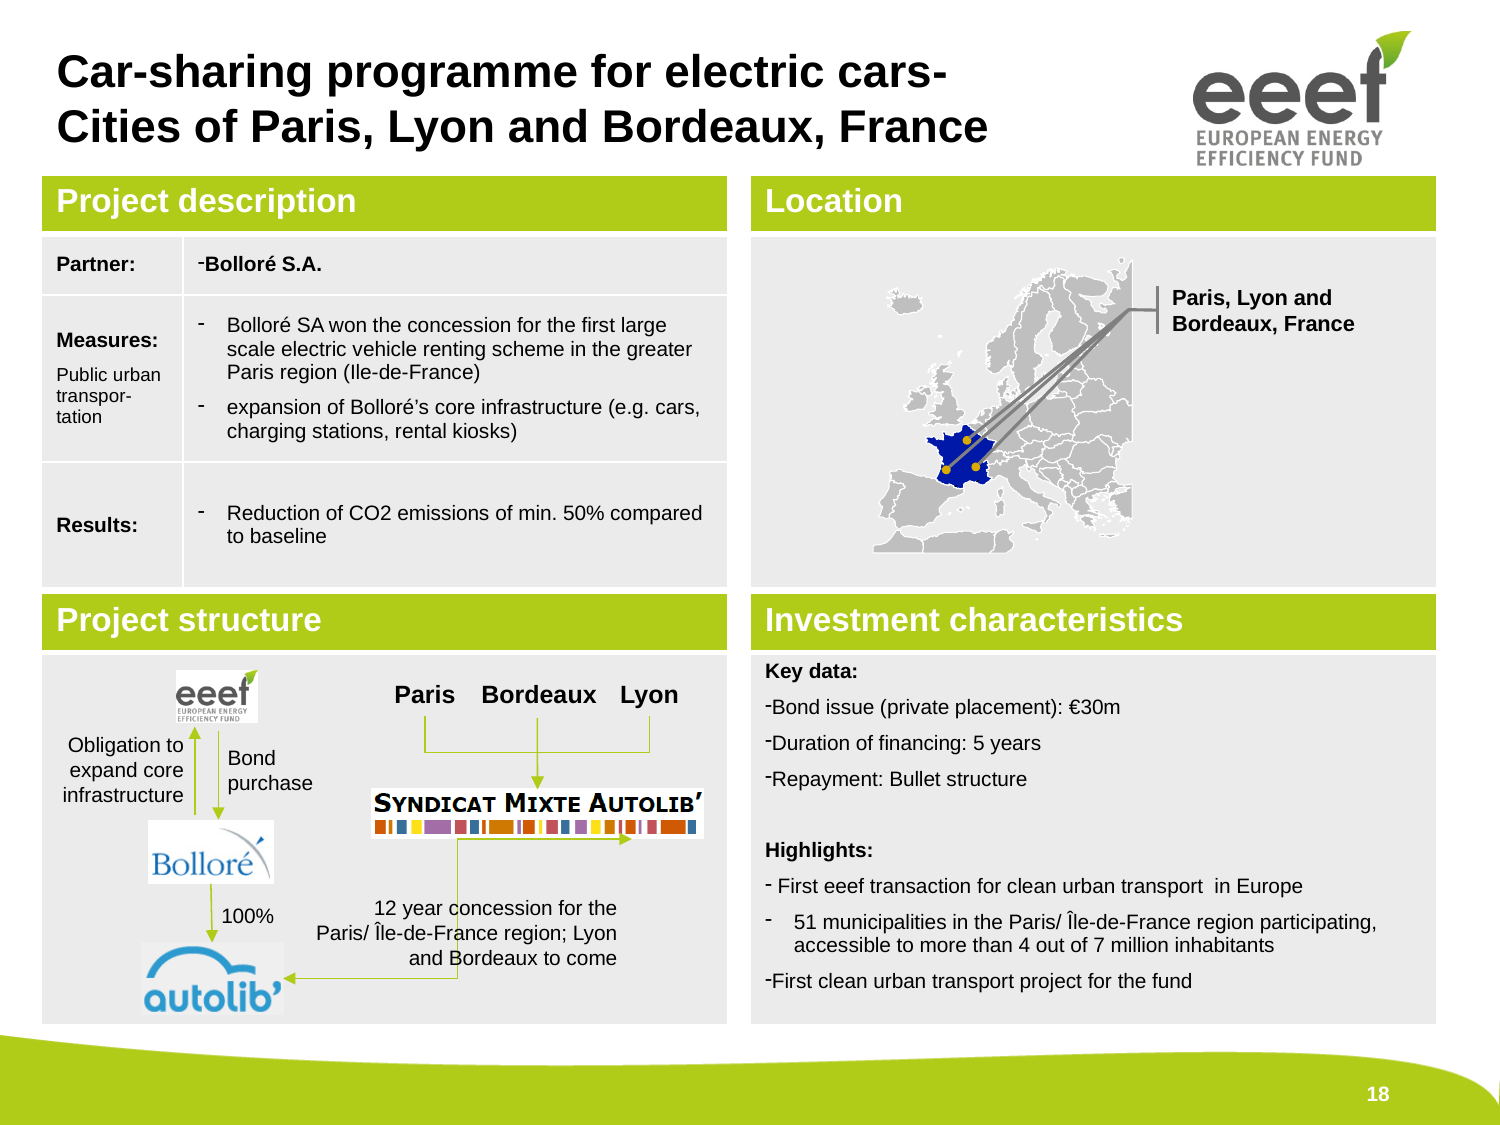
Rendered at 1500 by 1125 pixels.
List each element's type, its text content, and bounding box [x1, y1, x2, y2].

table_cell Key data: Bond issue (private placement): €30m Duration of financing: 5 years Repayment: Bullet structure Highlights: First eeef transaction for clean urban transport in Europe 51 municipalities in the Paris/ Île-de-France region participating, accessible to more than 4 out of 7 million inhabitants First clean urban transport project for the fund [751, 655, 1436, 1024]
slide_number 18 [1222, 1079, 1390, 1125]
table_header Investment characteristics [751, 594, 1436, 650]
picture [0, 1029, 1500, 1125]
table_header Location [751, 176, 1436, 231]
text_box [44, 670, 715, 1015]
table_cell [751, 237, 1436, 587]
text_box Car-sharing programme for electric cars- Cities of Paris, Lyon and Bordeaux, France [41, 34, 1005, 160]
table_cell Reduction of CO2 emissions of min. 50% compared to baseline [184, 463, 727, 587]
table_cell Partner: [42, 237, 182, 294]
table_cell Measures: Public urban transpor-tation [42, 296, 182, 461]
picture [1193, 31, 1412, 170]
table_cell Results: [42, 463, 182, 587]
table_header Project description [42, 176, 727, 231]
table_header Project structure [42, 594, 727, 650]
table_cell [42, 655, 727, 1024]
table_cell Bolloré S.A. [184, 237, 727, 294]
table_cell Bolloré SA won the concession for the first large scale electric vehicle renting scheme in the greater Paris region (Ile-de-France) expansion of Bolloré’s core infrastructure (e.g. cars, charging stations, rental kiosks) [184, 296, 727, 461]
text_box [872, 257, 1412, 554]
